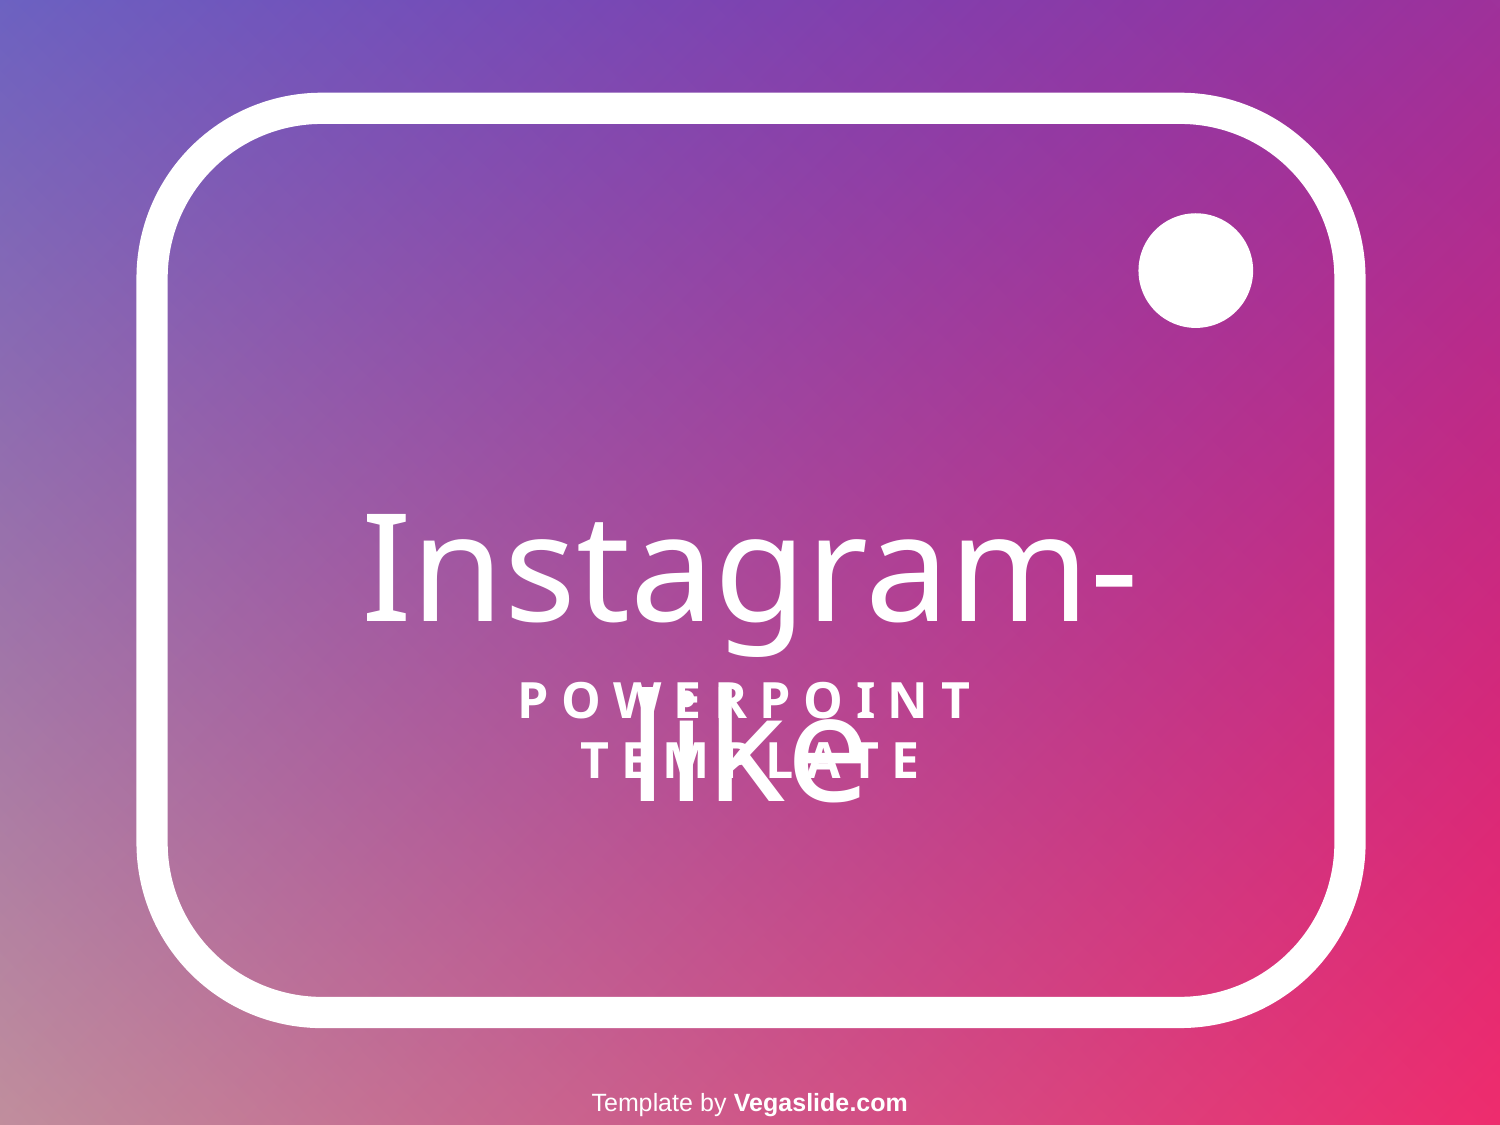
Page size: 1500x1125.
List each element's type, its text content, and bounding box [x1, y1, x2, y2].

text_box [151, 107, 1352, 1014]
text_box [0, 0, 1500, 1125]
text_box Template by Vegaslide.com [575, 1079, 925, 1125]
text_box [1137, 212, 1255, 329]
